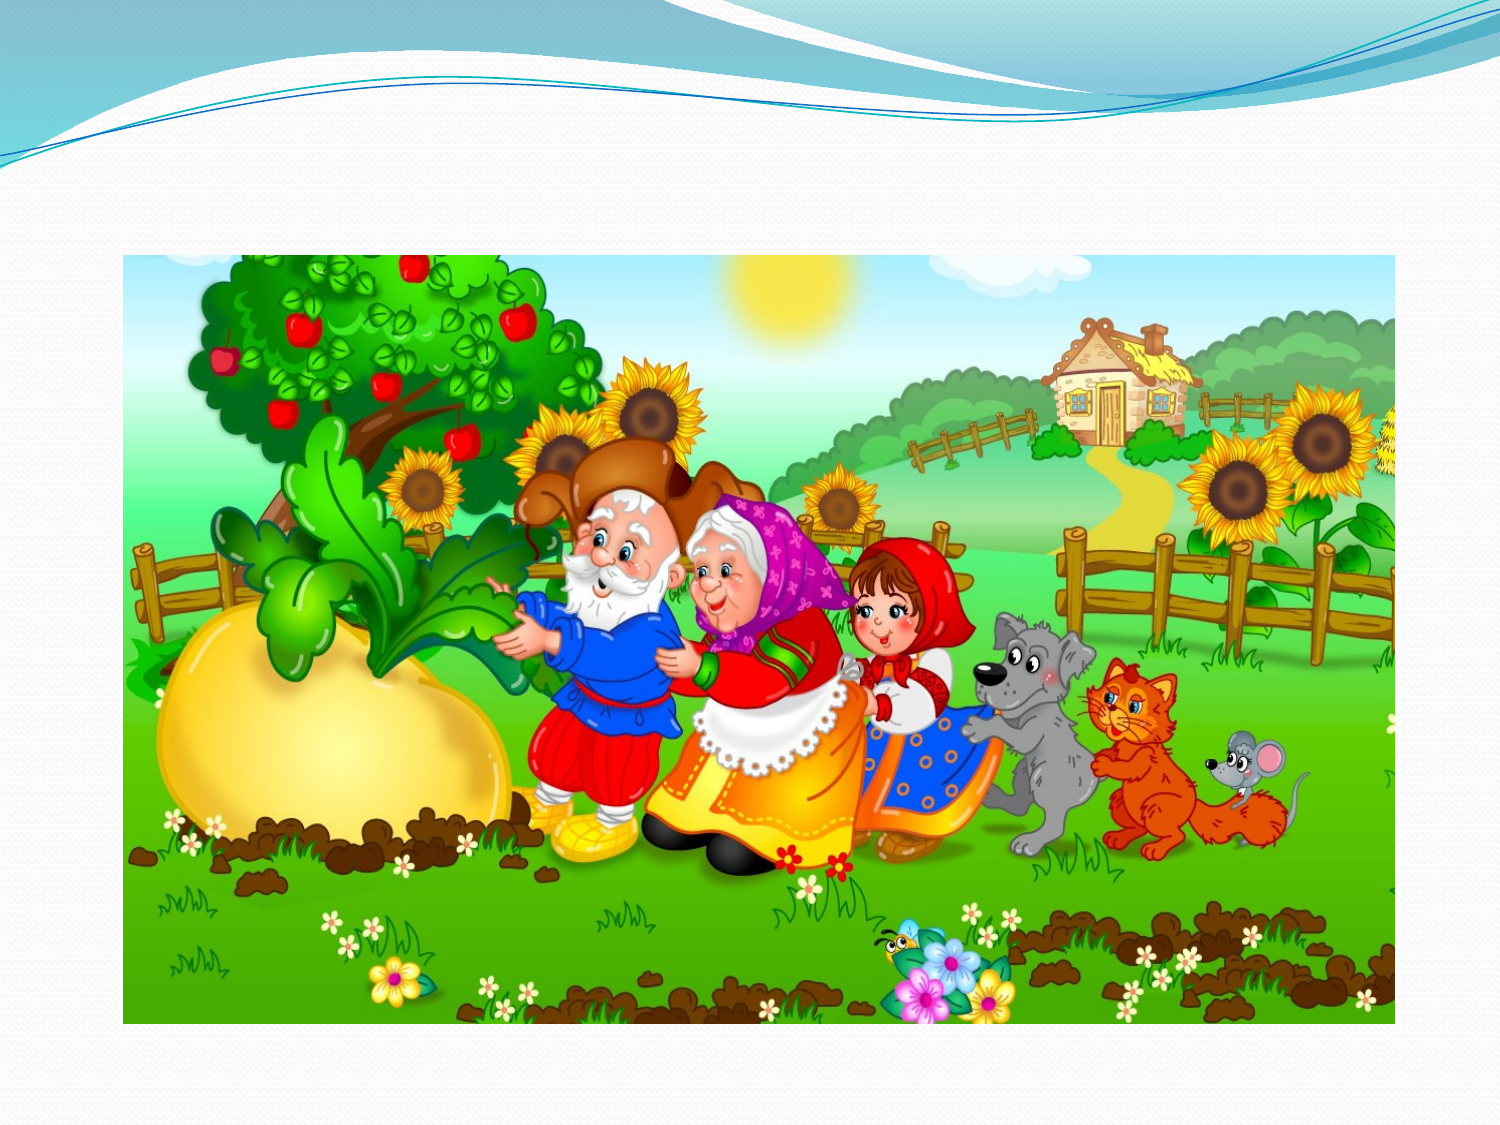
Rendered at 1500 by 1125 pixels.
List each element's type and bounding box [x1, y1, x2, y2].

list [123, 255, 1395, 1024]
